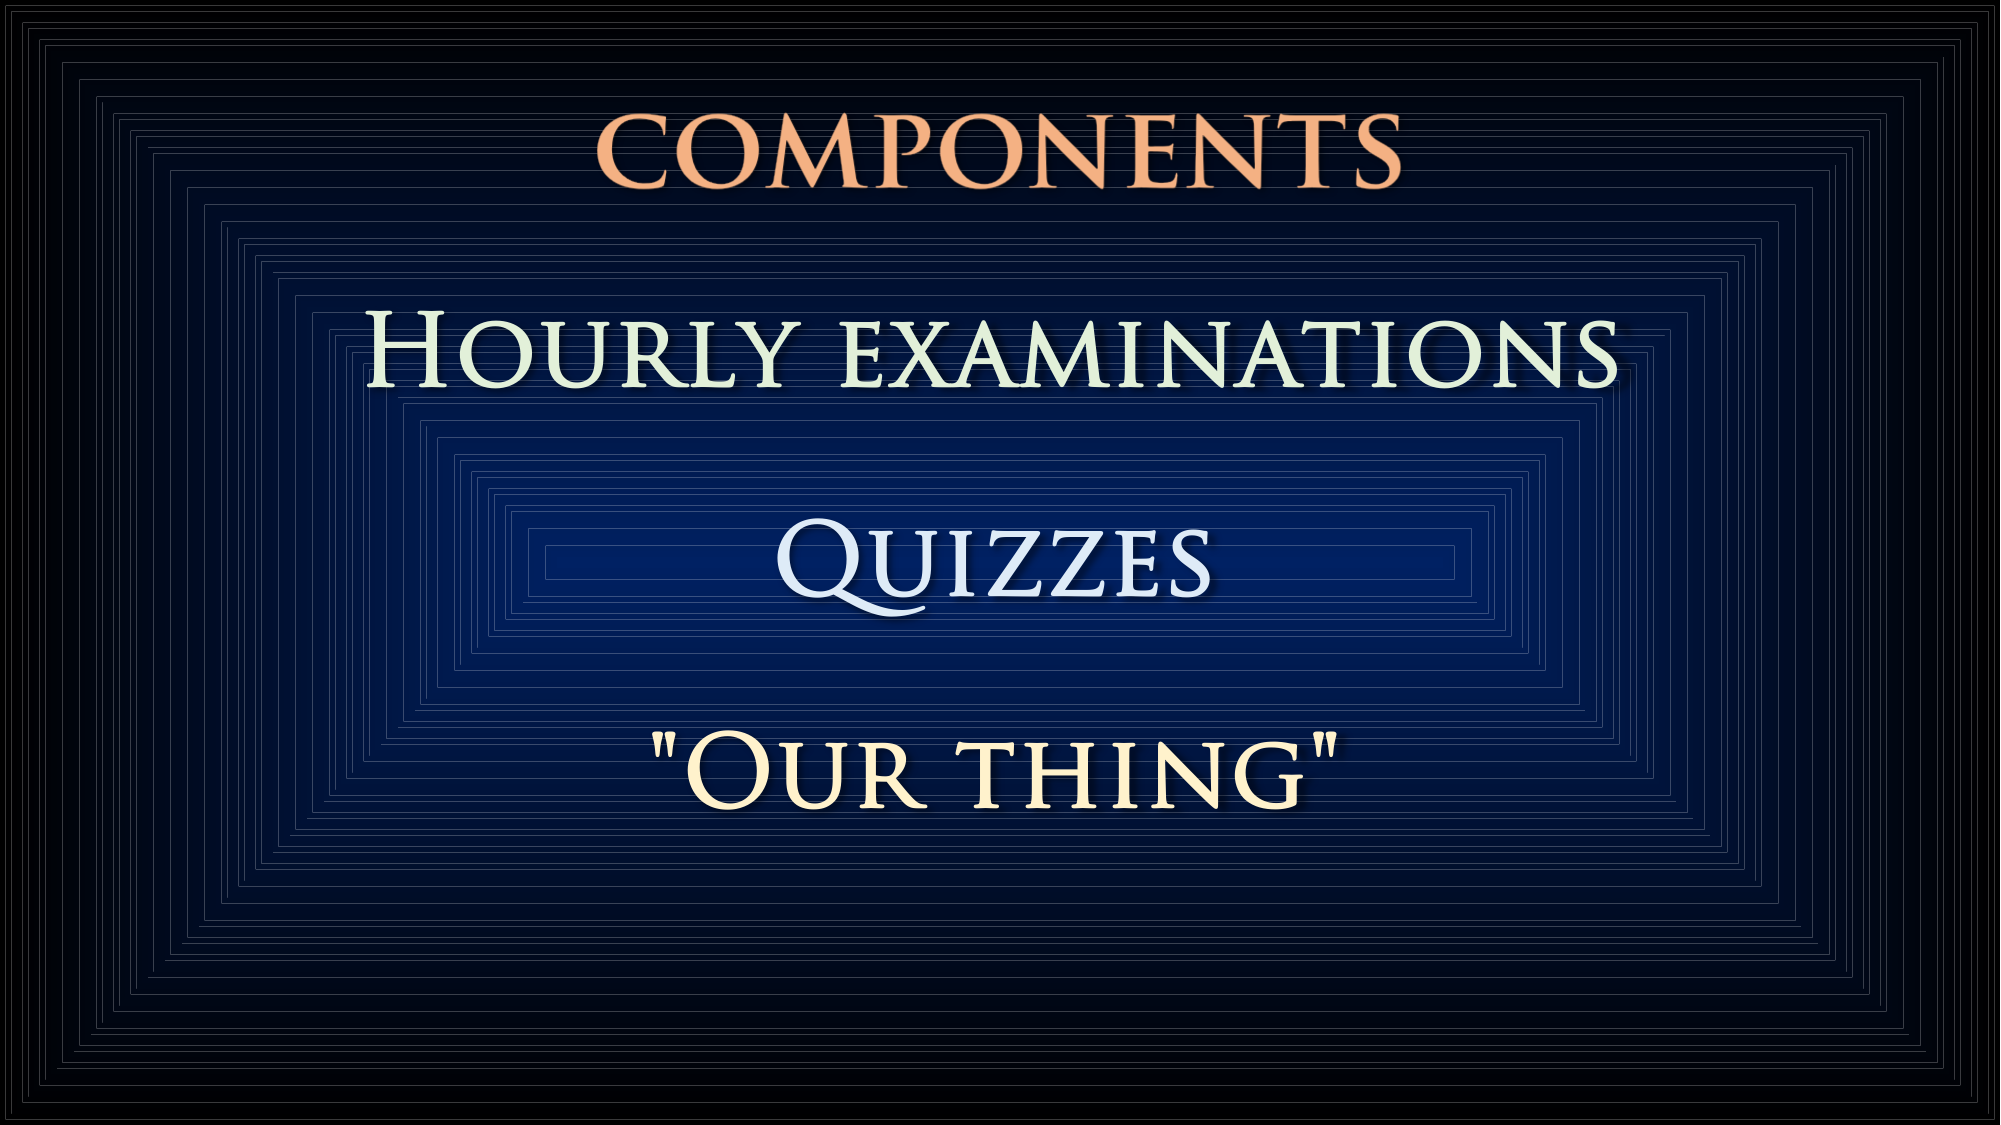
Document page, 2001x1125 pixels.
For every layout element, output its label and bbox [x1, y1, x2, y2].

picture [289, 44, 1711, 907]
